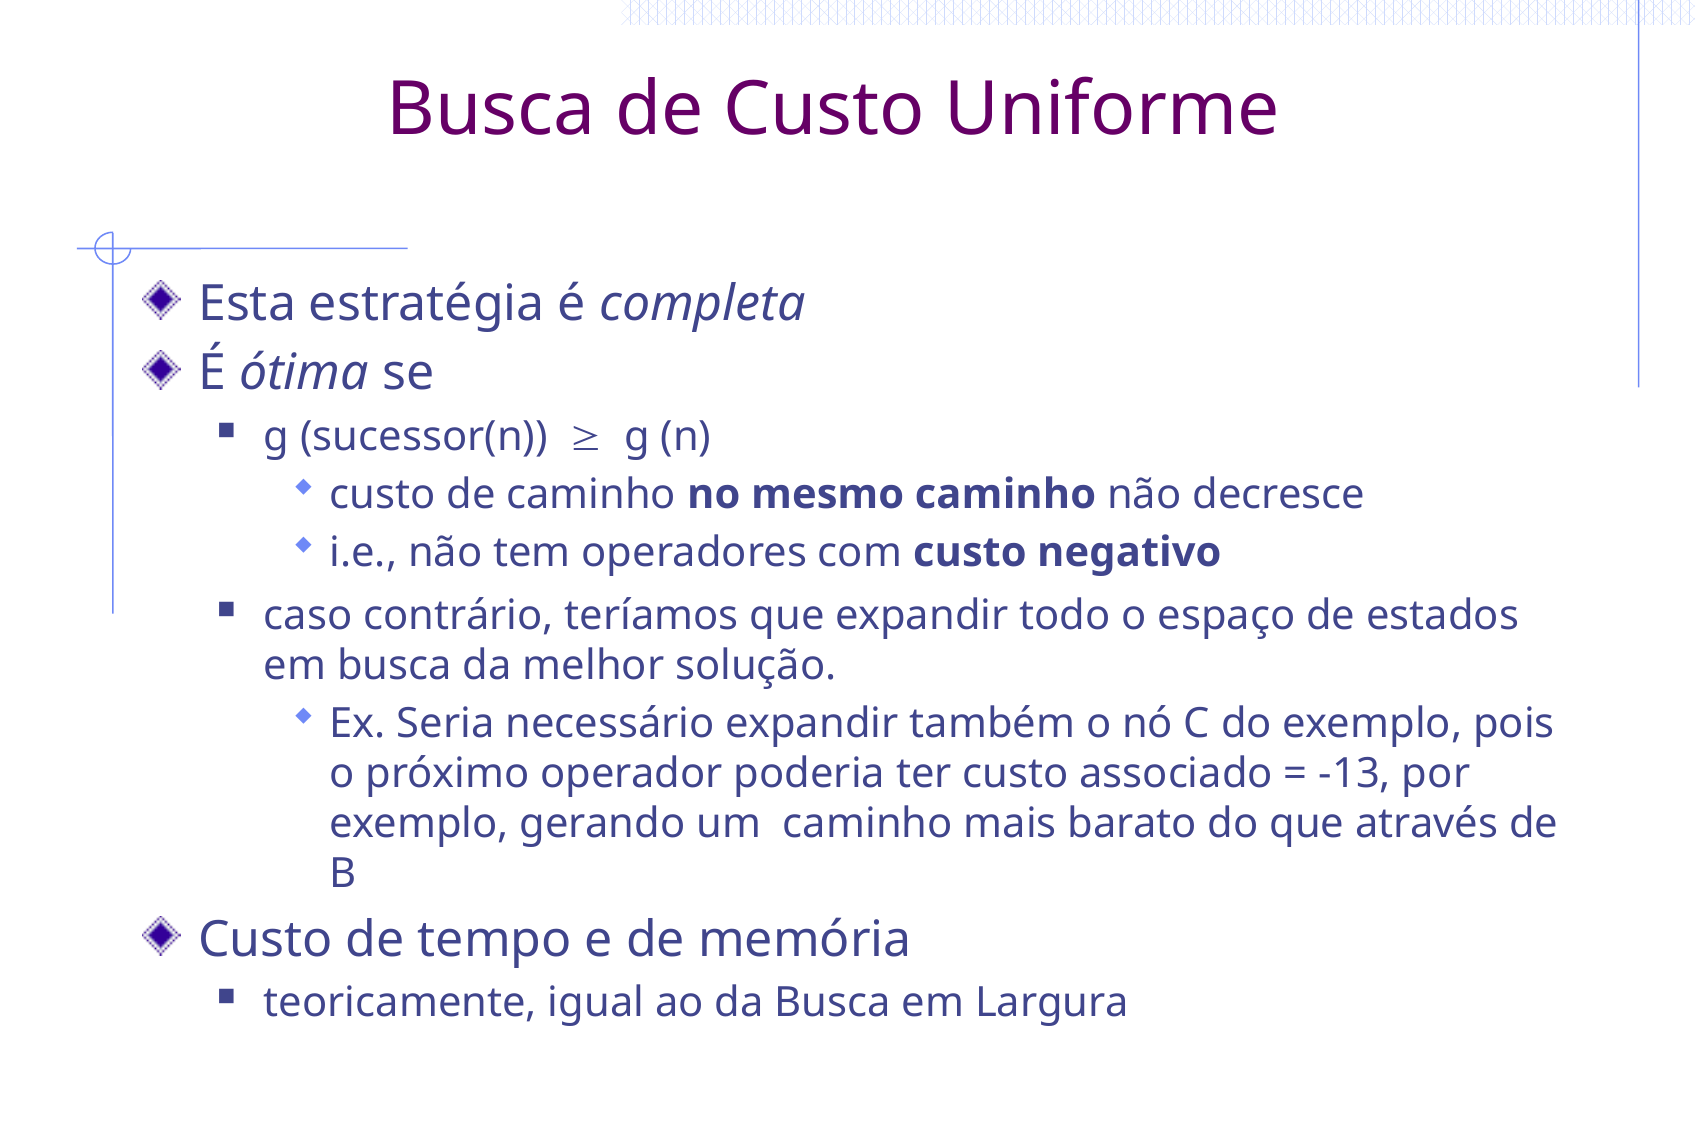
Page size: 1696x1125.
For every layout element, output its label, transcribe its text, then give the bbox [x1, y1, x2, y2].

picture [142, 350, 181, 390]
title Busca de Custo Uniforme [112, 44, 1555, 158]
picture [142, 916, 181, 956]
list Esta estratégia é completa É ótima se g (sucessor(n)) ³ g (n) custo de caminho no mesmo caminho não decresce i.e., não tem operadores com custo negativo caso contrário, teríamos que expandir todo o espaço de estados em busca da melhor solução. Ex. Seria necessário expandir também o nó C do exemplo, pois o próximo operador poderia ter custo associado = -13, por exemplo, gerando um caminho mais barato do que através de B Custo de tempo e de memória teoricamente, igual ao da Busca em Largura [126, 262, 1598, 1026]
picture [142, 280, 181, 320]
